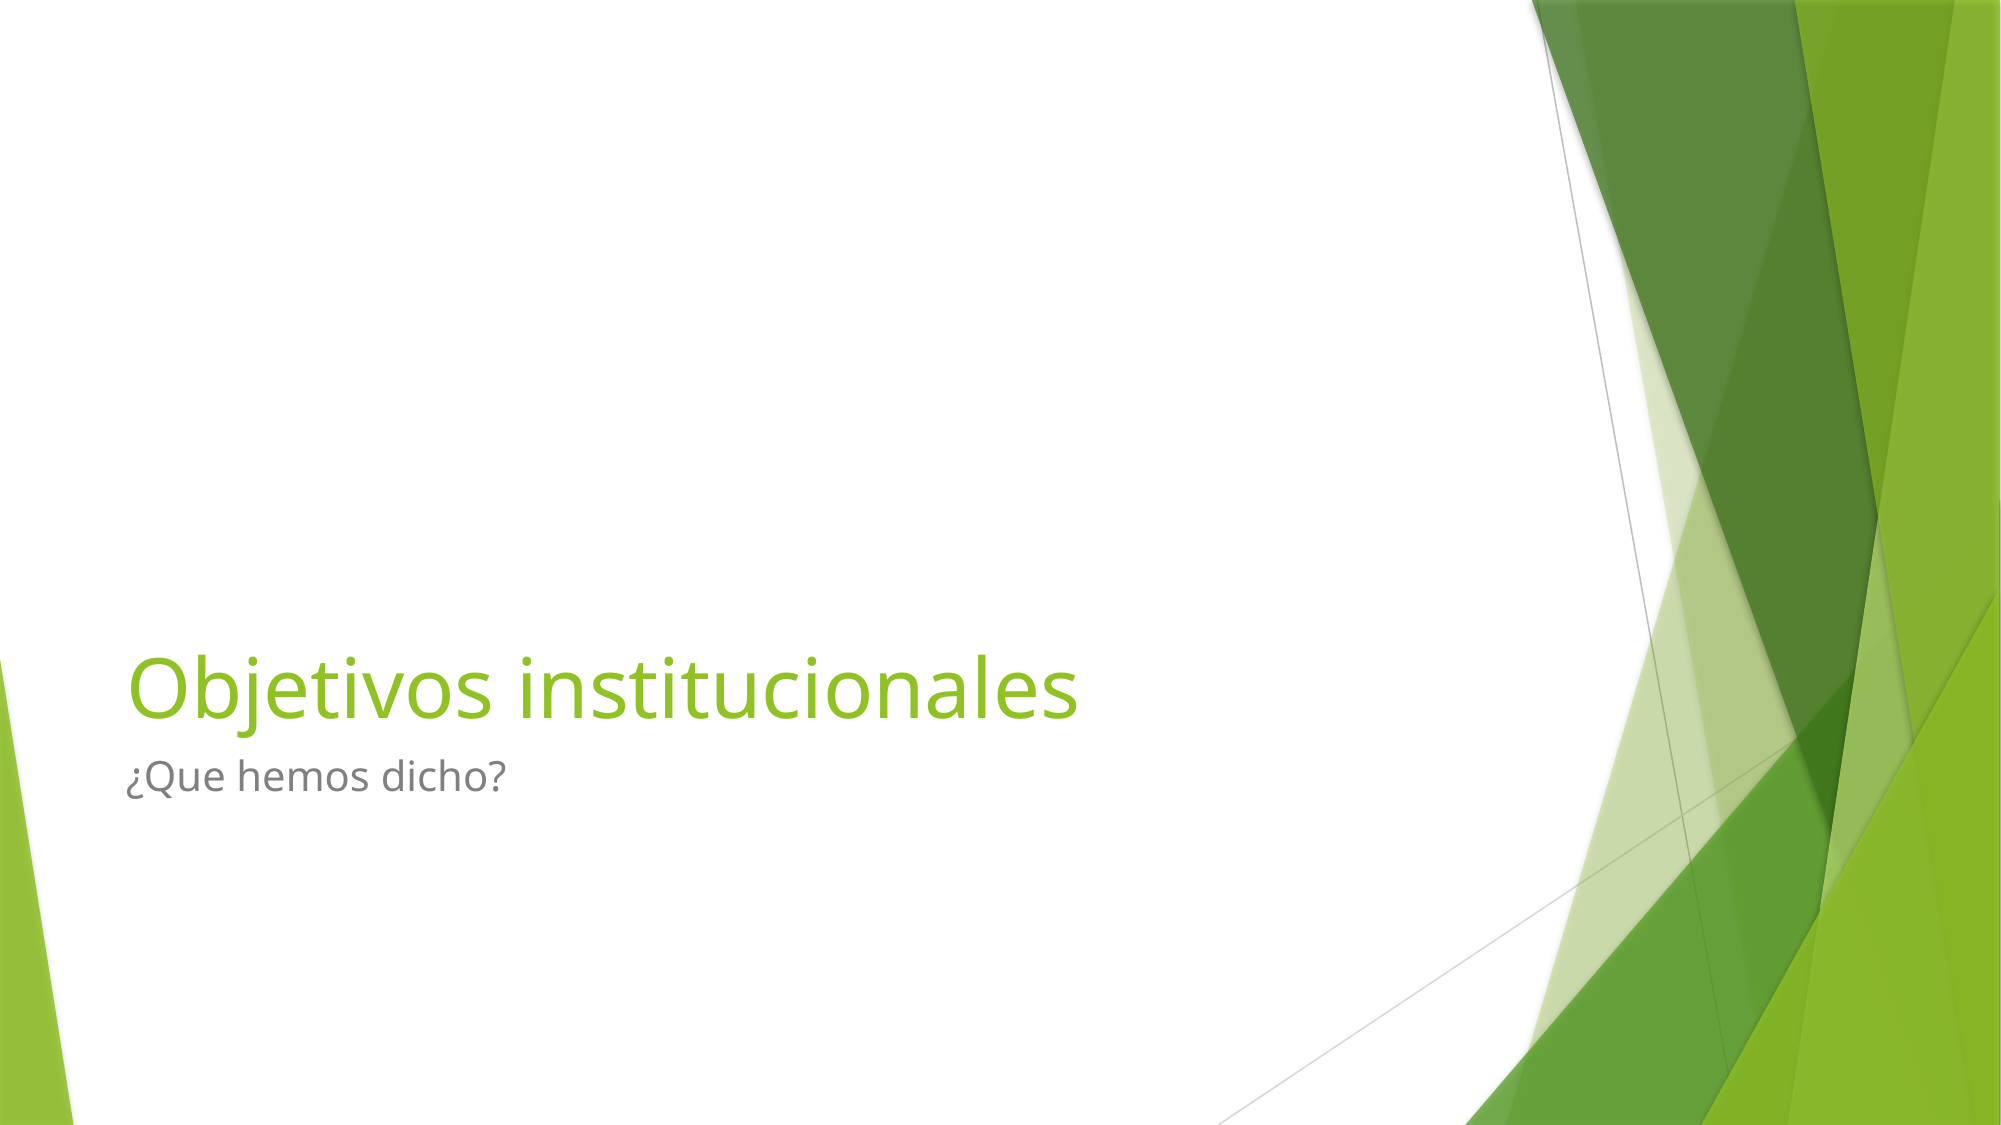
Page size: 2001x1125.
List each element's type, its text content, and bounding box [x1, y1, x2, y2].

list ¿Que hemos dicho? [111, 742, 1522, 884]
title Objetivos institucionales [111, 443, 1522, 742]
